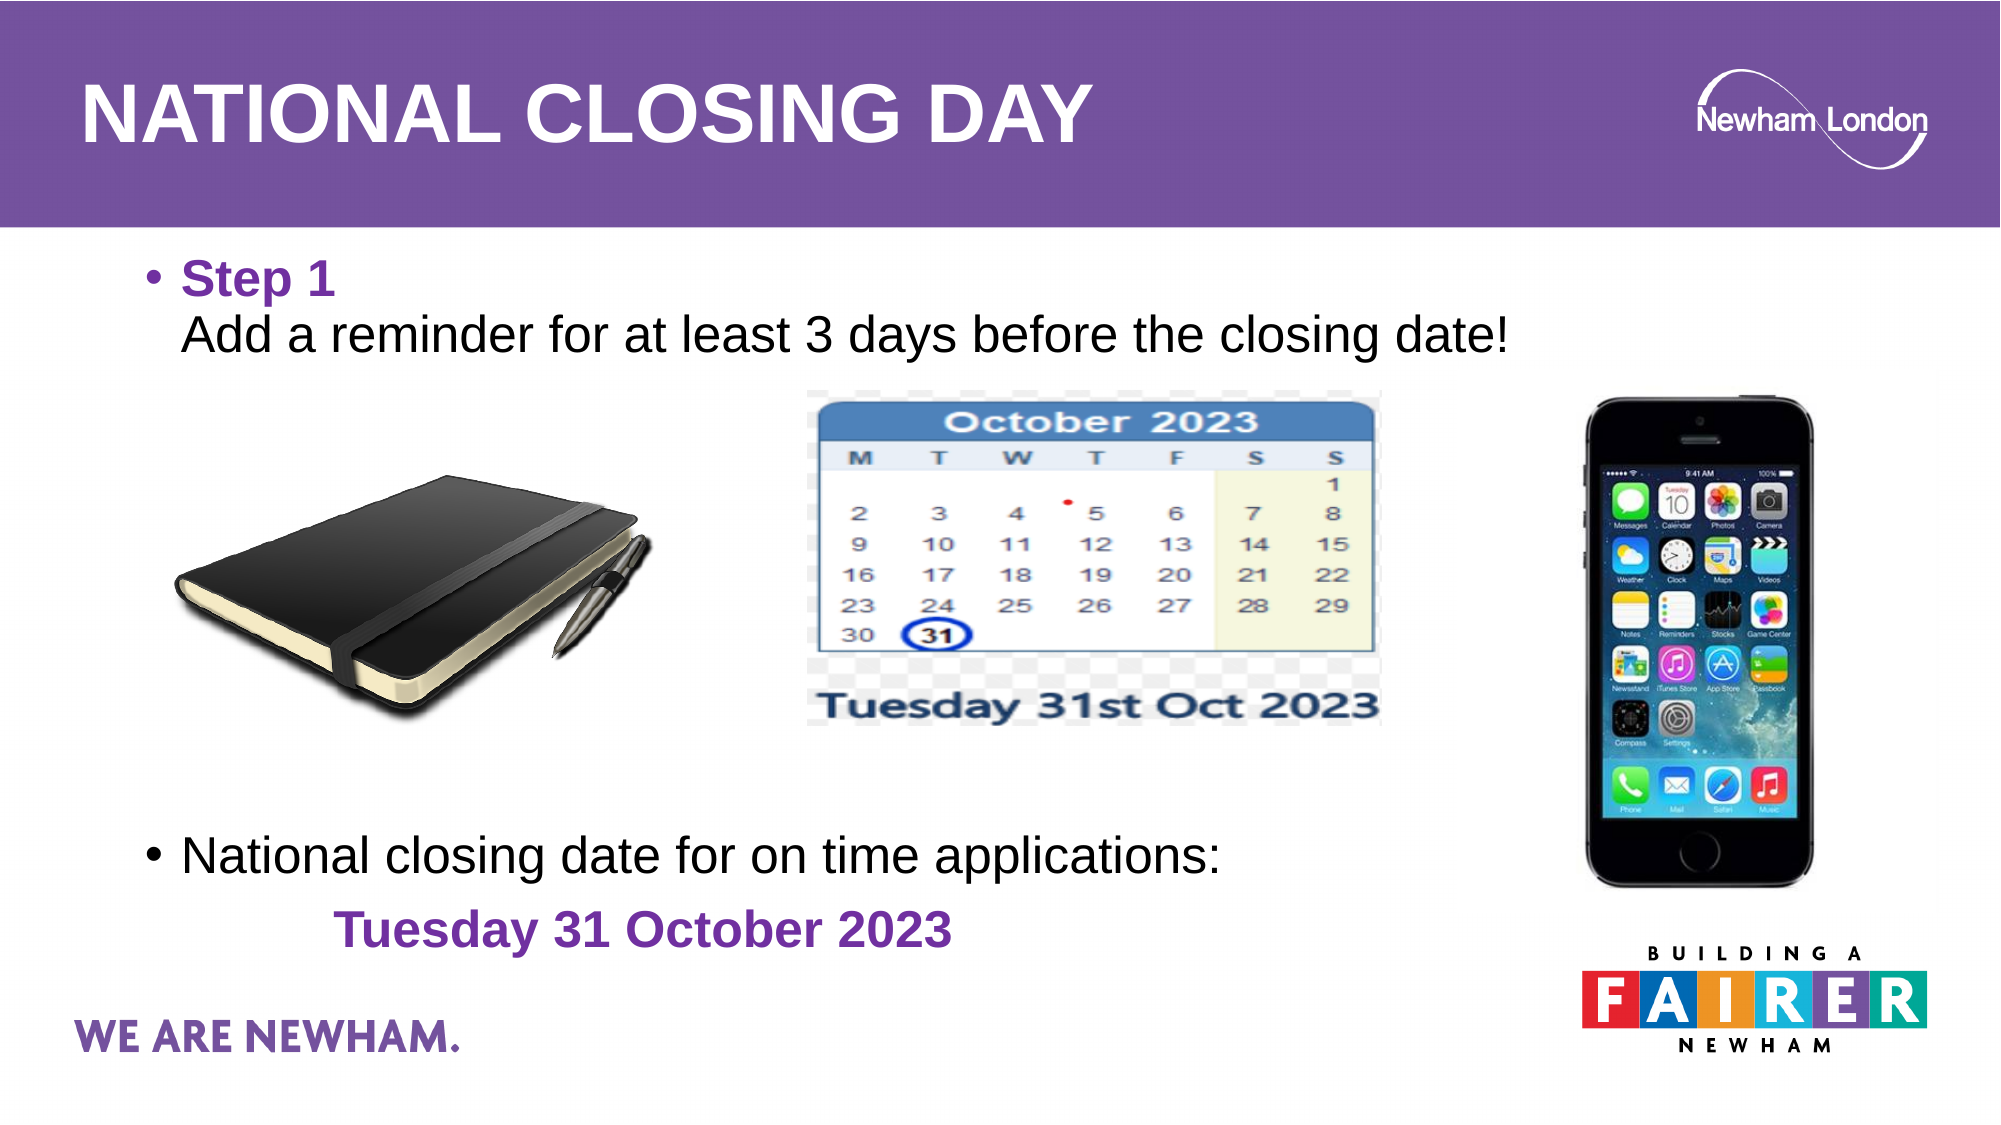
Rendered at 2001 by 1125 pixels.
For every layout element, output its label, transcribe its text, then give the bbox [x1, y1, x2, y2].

title NATIONAL CLOSING DAY [64, 45, 1565, 168]
picture [0, 1, 2000, 1124]
text_box Step 1 Add a reminder for at least 3 days before the closing date! National closing date for on time applications: Tuesday 31 October 2023 [129, 244, 1830, 970]
